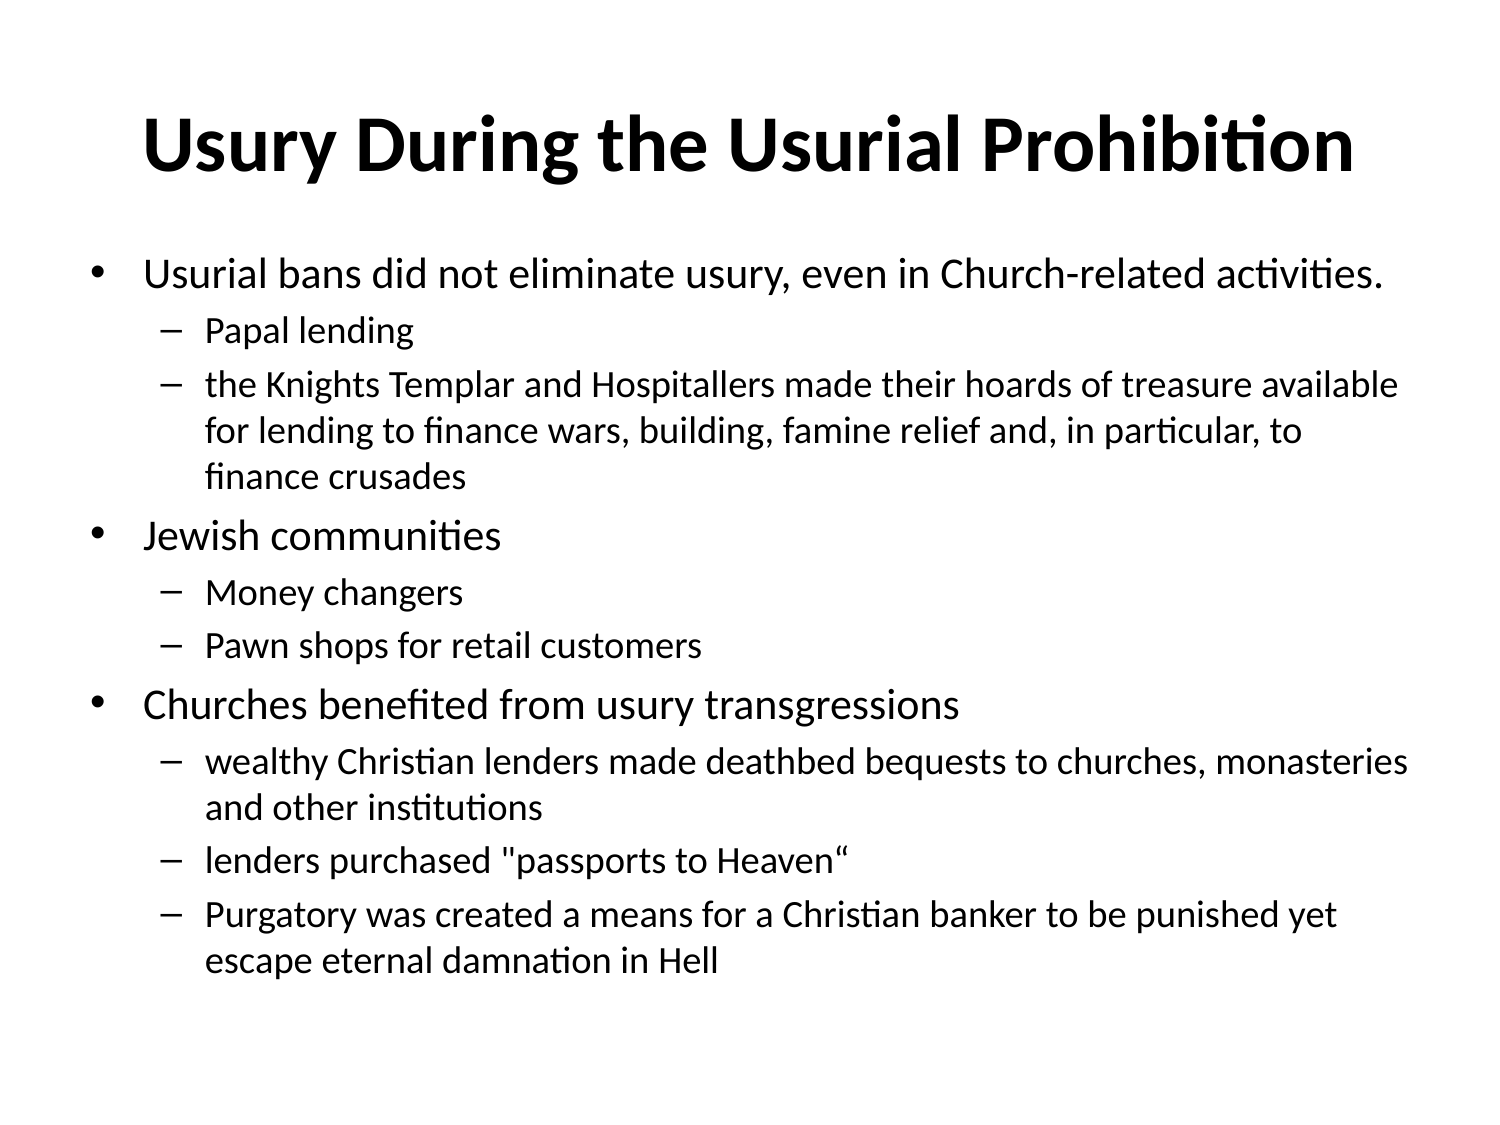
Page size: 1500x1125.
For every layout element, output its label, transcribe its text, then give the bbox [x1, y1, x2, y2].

list Usurial bans did not eliminate usury, even in Church-related activities. Papal lending the Knights Templar and Hospitallers made their hoards of treasure available for lending to finance wars, building, famine relief and, in particular, to finance crusades Jewish communities Money changers Pawn shops for retail customers Churches benefited from usury transgressions wealthy Christian lenders made deathbed bequests to churches, monasteries and other institutions lenders purchased "passports to Heaven“ Purgatory was created a means for a Christian banker to be punished yet escape eternal damnation in Hell [75, 237, 1425, 1038]
title Usury During the Usurial Prohibition [75, 45, 1425, 233]
